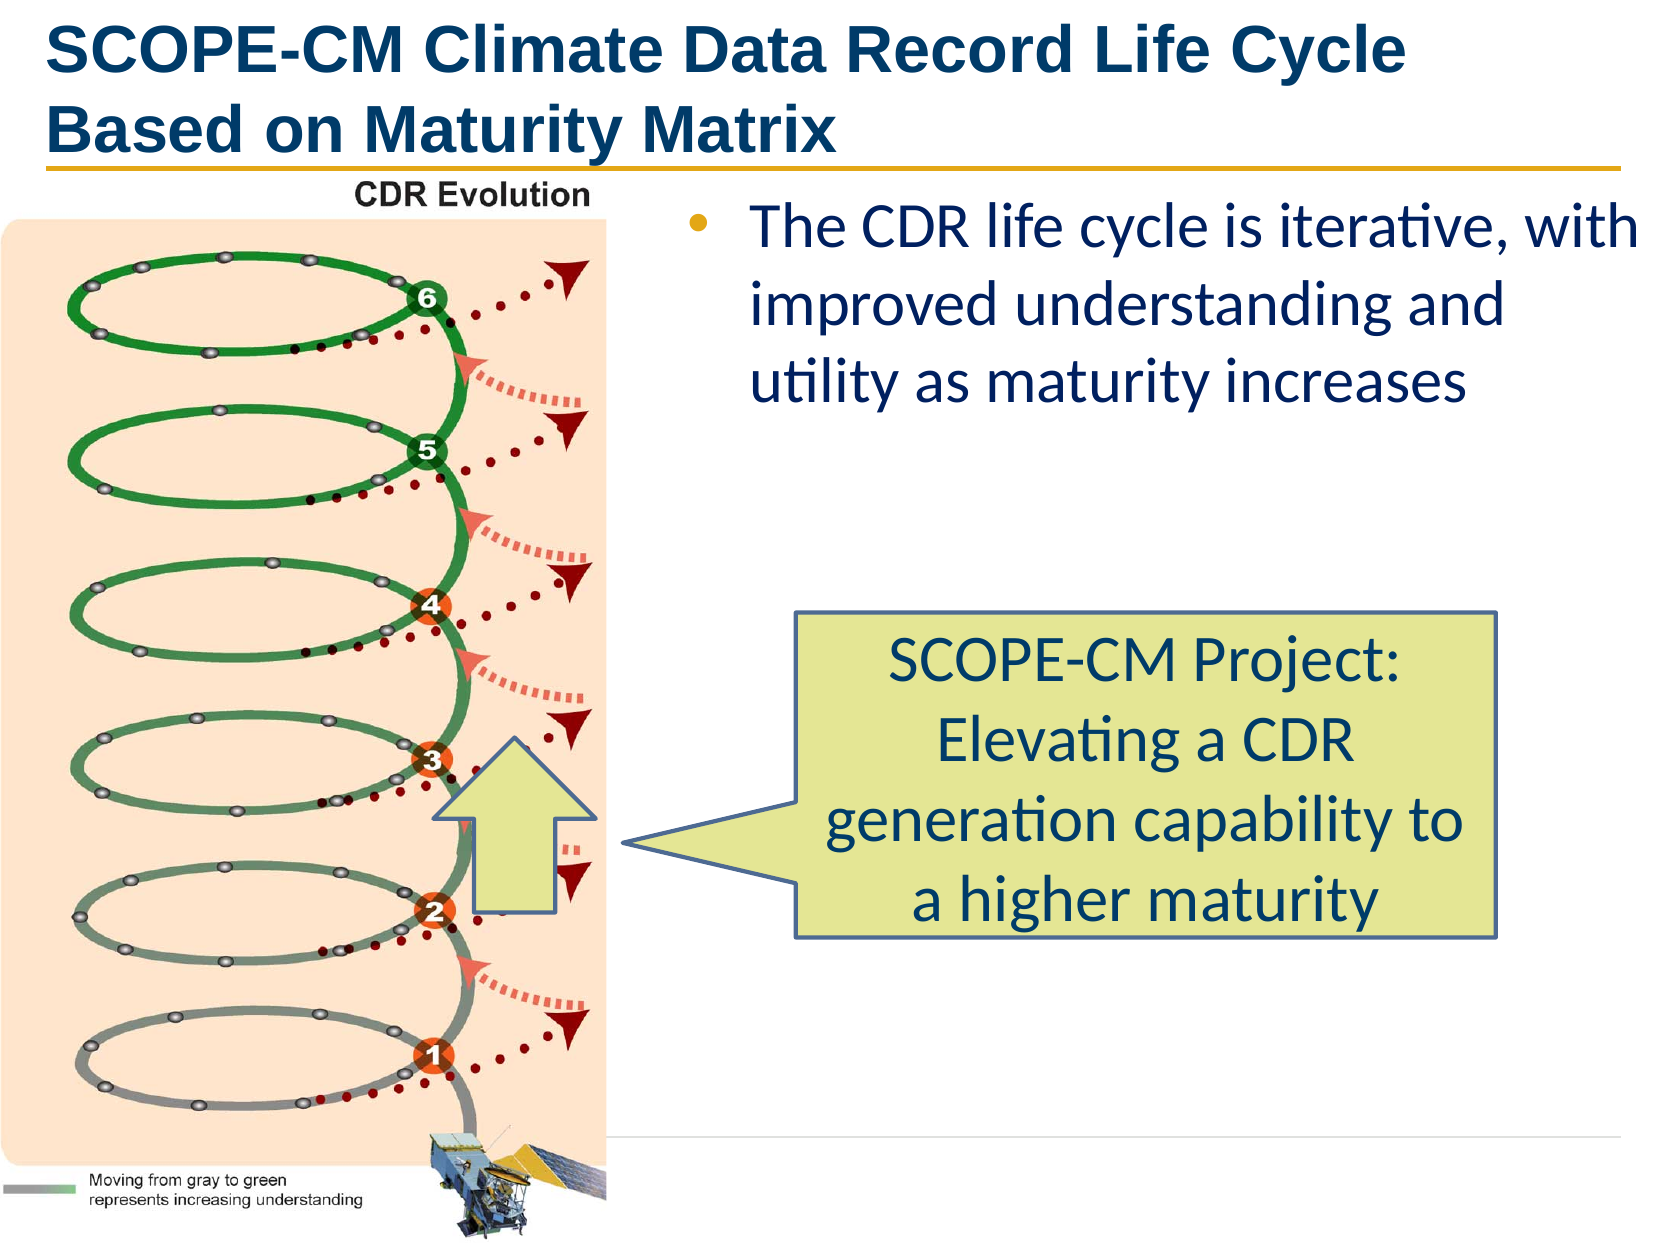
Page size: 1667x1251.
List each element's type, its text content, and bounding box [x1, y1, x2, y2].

title SCOPE-CM Climate Data Record Life Cycle Based on Maturity Matrix [45, 34, 1562, 166]
list The CDR life cycle is iterative, with improved understanding and utility as maturity increases [670, 174, 1667, 575]
picture [0, 174, 607, 1250]
text_box SCOPE-CM Project: Elevating a CDR generation capability to a higher maturity [620, 610, 1498, 940]
